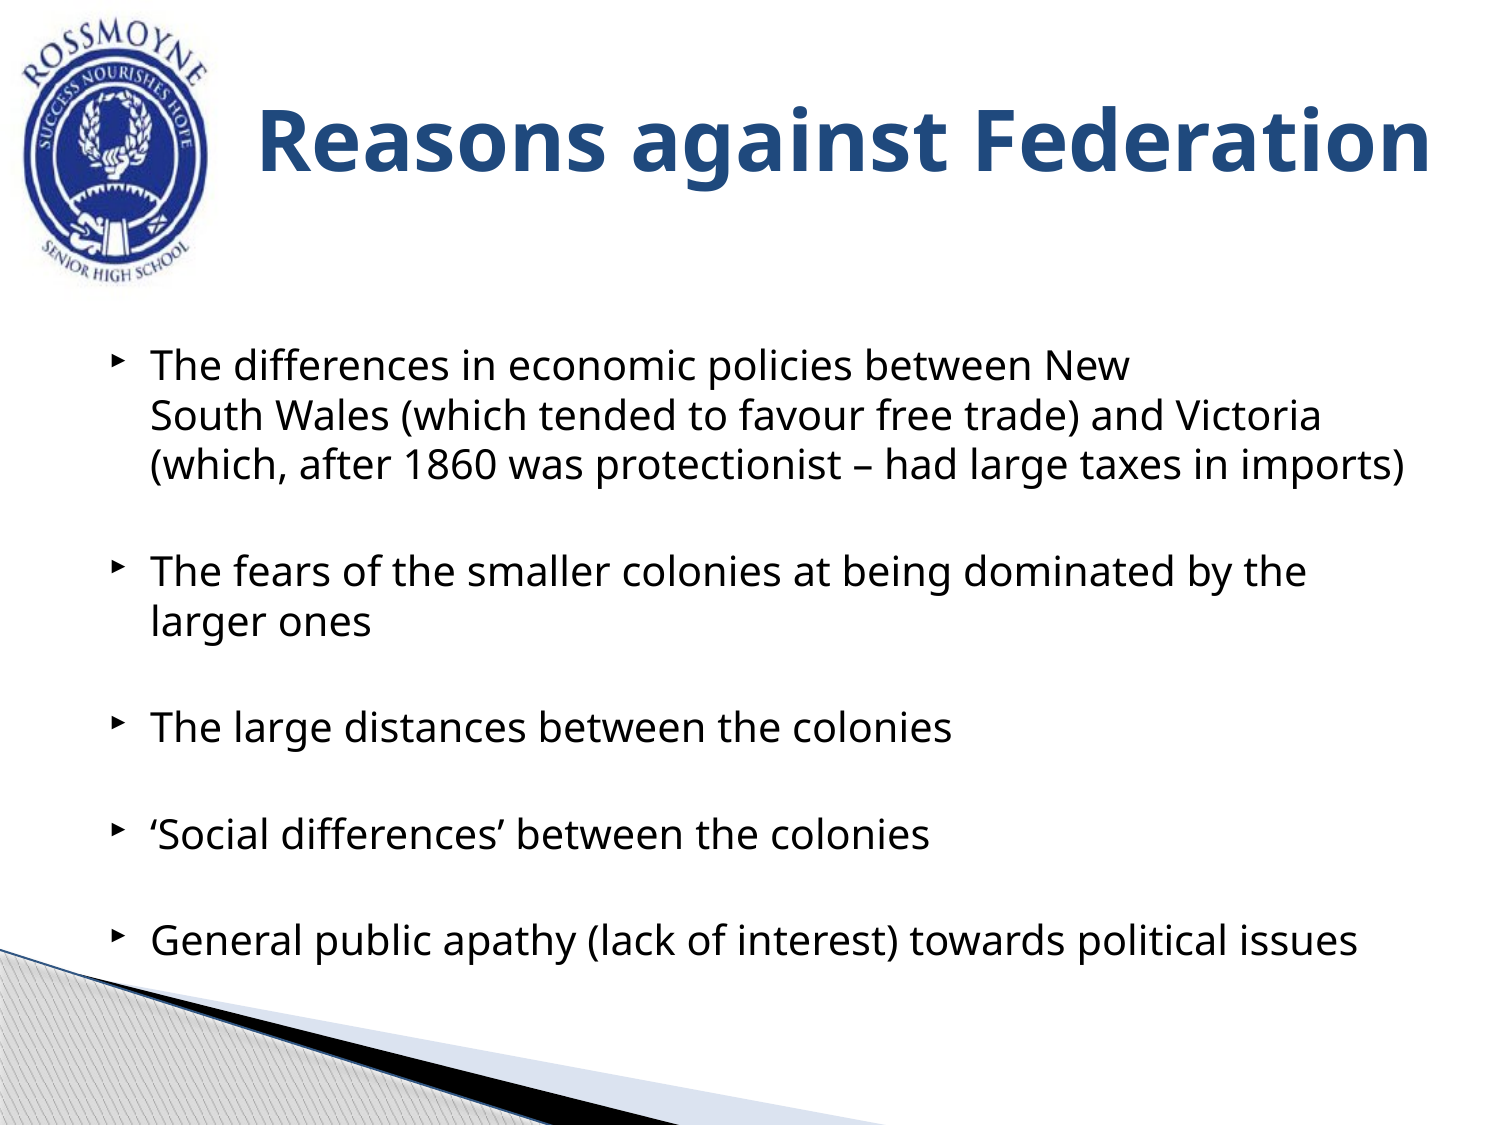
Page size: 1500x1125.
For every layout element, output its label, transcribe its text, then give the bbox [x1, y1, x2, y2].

picture [0, 0, 231, 310]
list The differences in economic policies between New South Wales (which tended to favour free trade) and Victoria (which, after 1860 was protectionist – had large taxes in imports) The fears of the smaller colonies at being dominated by the larger ones The large distances between the colonies ‘Social differences’ between the colonies General public apathy (lack of interest) towards political issues [76, 278, 1426, 986]
title Reasons against Federation [236, 42, 1461, 233]
